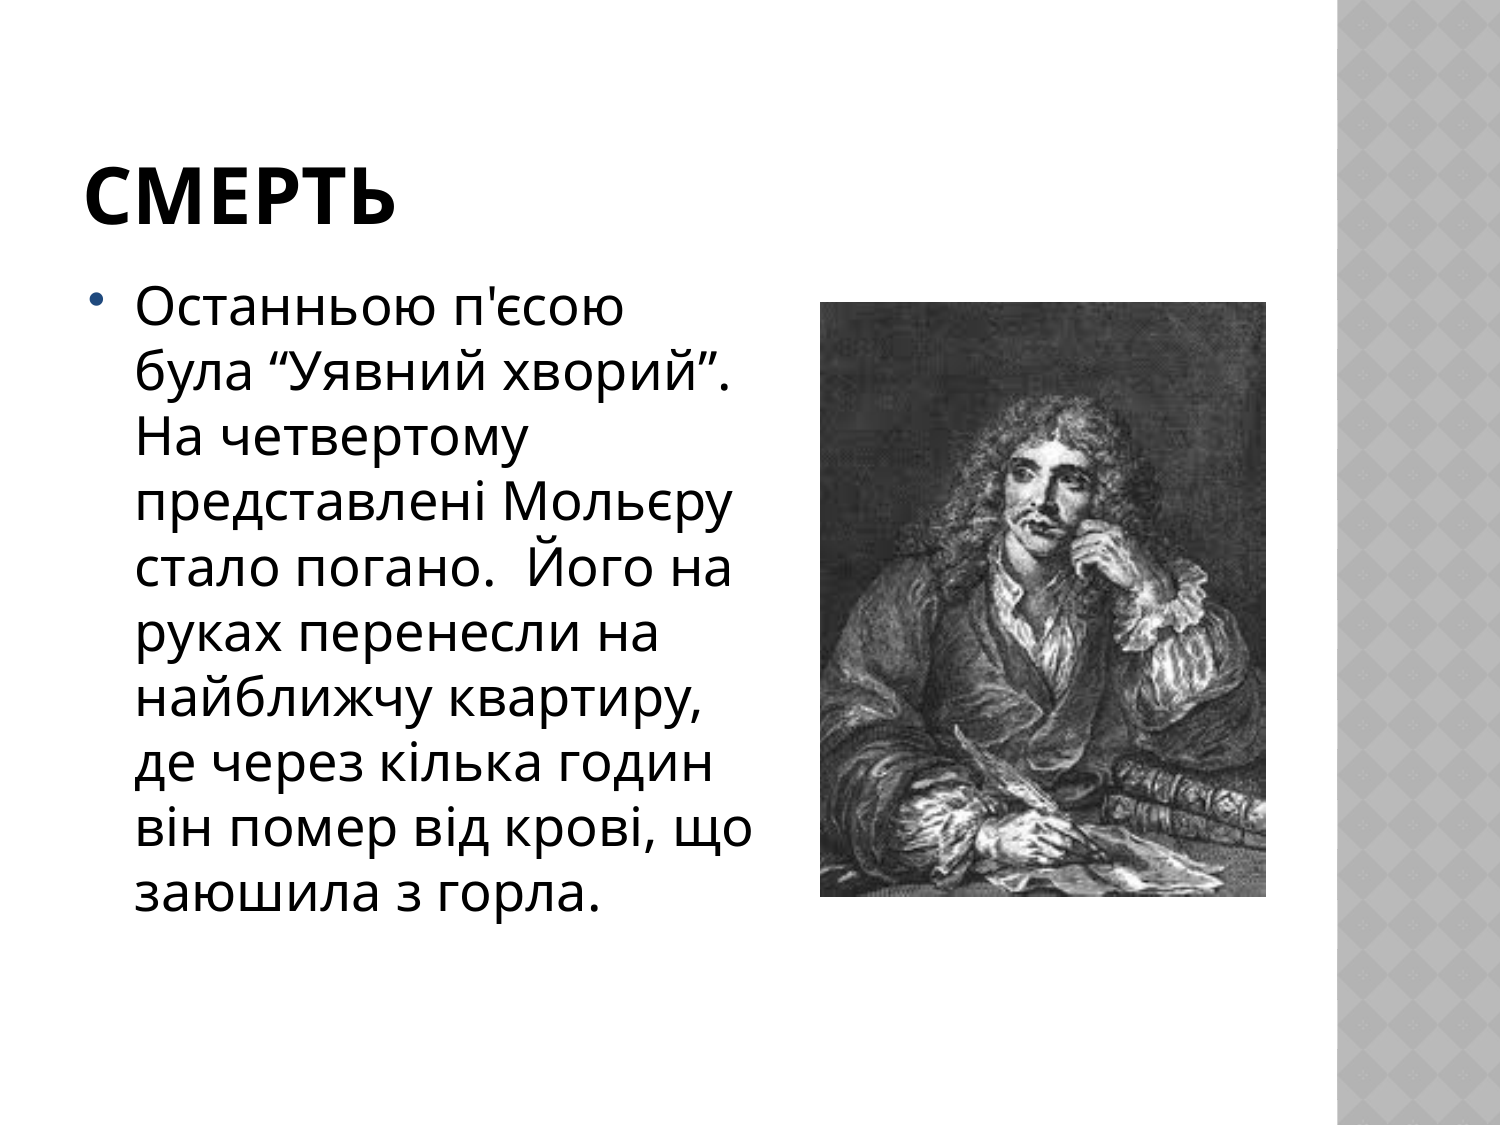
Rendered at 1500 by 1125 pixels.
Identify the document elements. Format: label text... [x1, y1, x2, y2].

list Останньою п'єсою була “Уявний хворий”. На четвертому представлені Мольєру стало погано. Його на руках перенесли на найближчу квартиру, де через кілька годин він помер від крові, що заюшила з горла. [75, 264, 774, 1059]
title Смерть [75, 52, 1263, 240]
picture [820, 302, 1267, 897]
